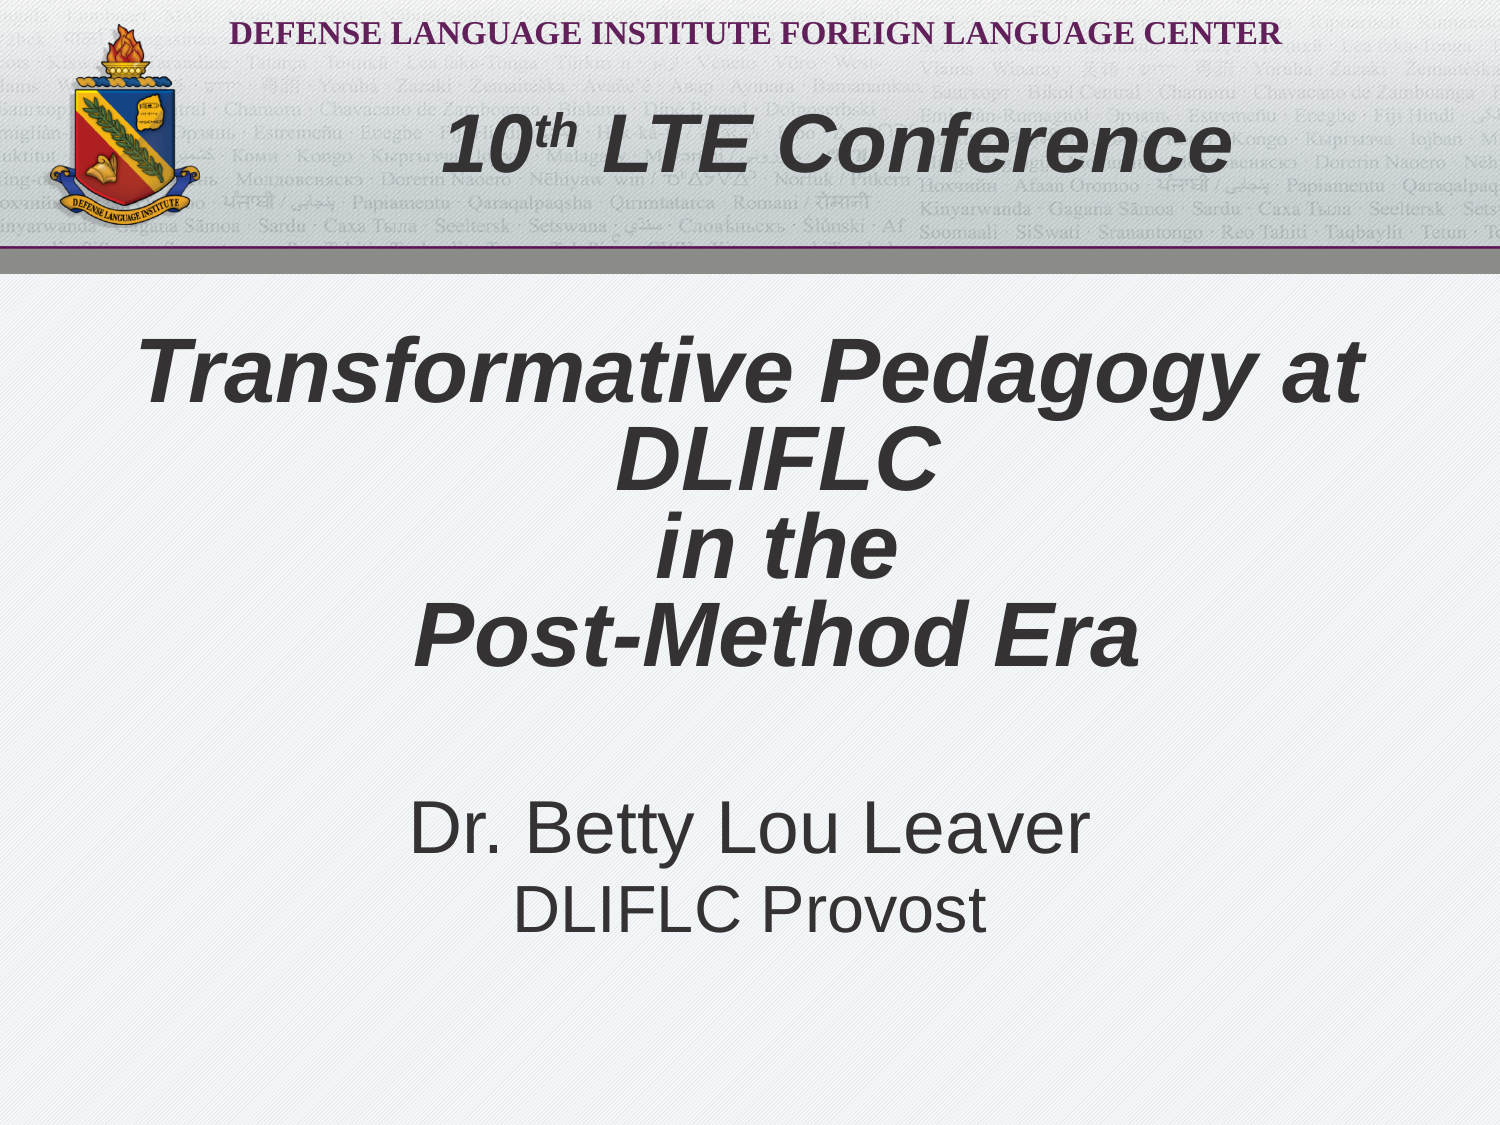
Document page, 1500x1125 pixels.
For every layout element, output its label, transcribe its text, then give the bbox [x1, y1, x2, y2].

text_box 10th LTE Conference [225, 45, 1450, 233]
picture [237, 24, 246, 37]
picture [0, 0, 1500, 274]
picture [994, 27, 1002, 37]
picture [441, 27, 449, 37]
picture [807, 24, 819, 37]
picture [1194, 27, 1202, 37]
picture [972, 26, 979, 35]
picture [916, 27, 924, 37]
text_box [129, 37, 1500, 238]
picture [1070, 26, 1077, 35]
text_box Transformative Pedagogy at DLIFLC in the Post-Method Era Dr. Betty Lou Leaver DLIFLC Provost [50, 324, 1450, 1088]
picture [608, 27, 616, 37]
picture [517, 26, 524, 35]
picture [322, 27, 330, 37]
picture [1267, 24, 1273, 33]
picture [419, 26, 426, 35]
picture [835, 24, 841, 33]
